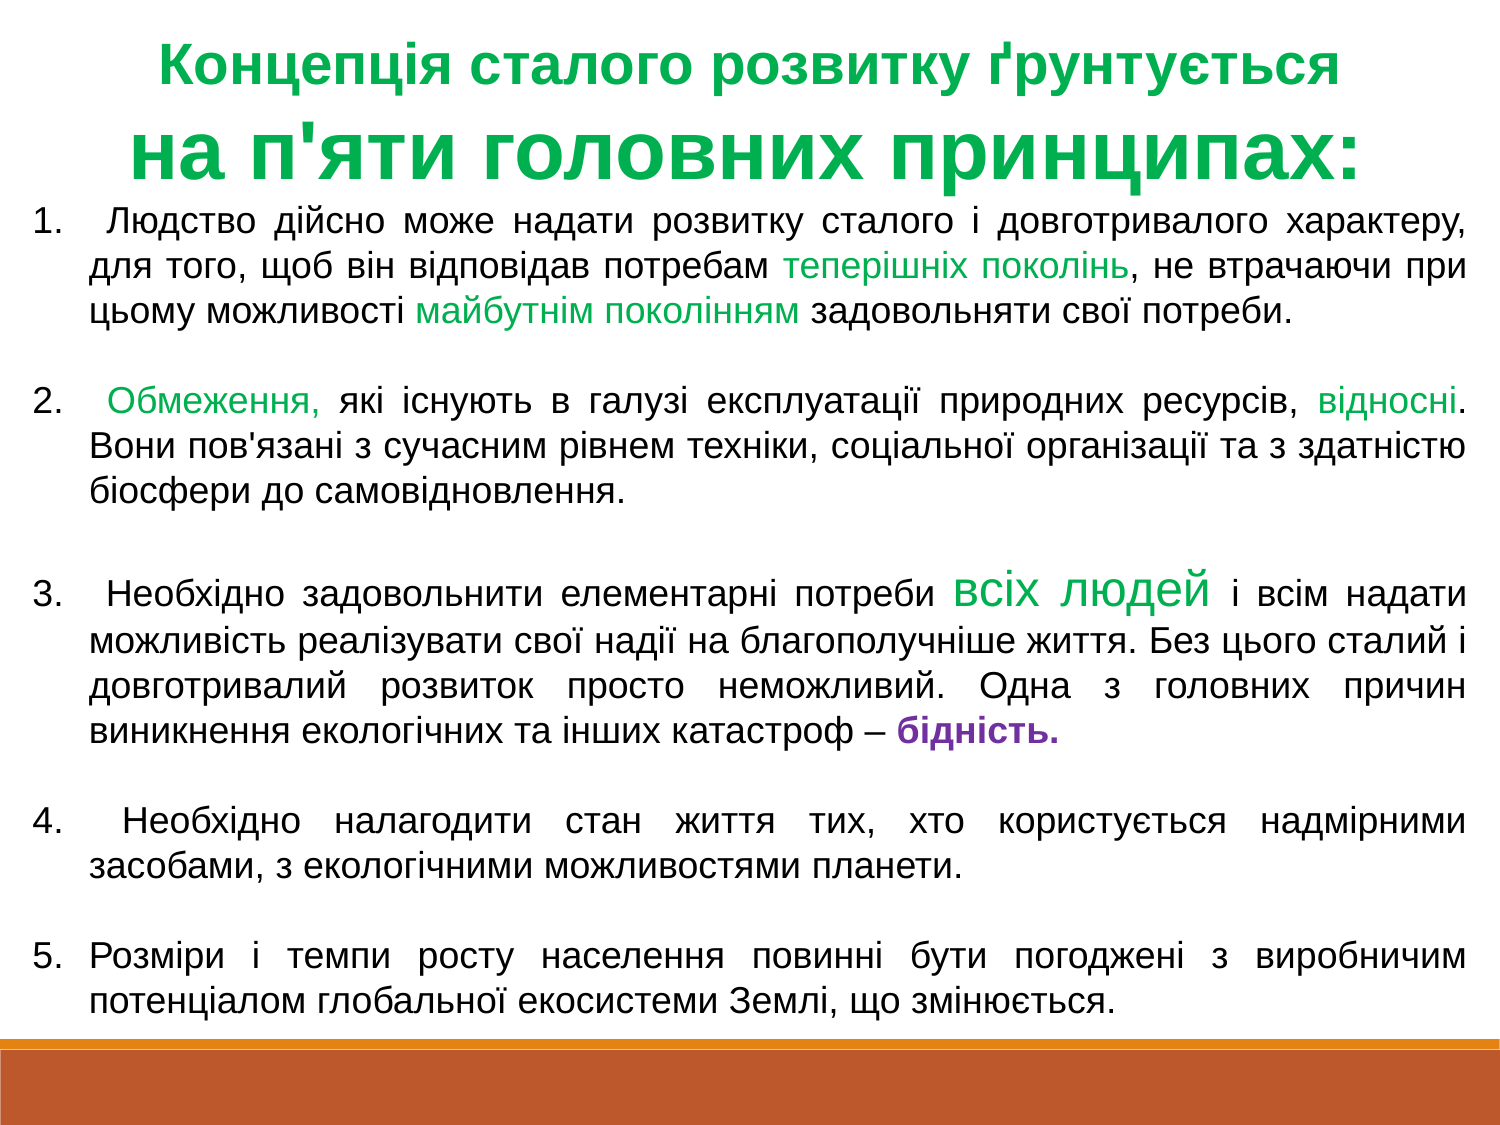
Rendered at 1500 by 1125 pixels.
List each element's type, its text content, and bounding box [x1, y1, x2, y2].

text_box Концепція сталого розвитку ґрунтується на п'яти головних принципах: Людство дійсно може надати розвитку сталого і довготривалого характеру, для того, щоб він відповідав потребам теперішніх поколінь, не втрачаючи при цьому можливості майбутнім поколінням задовольняти свої потреби. Обмеження, які існують в галузі експлуатації природних ресурсів, відносні. Вони пов'язані з сучасним рівнем техніки, соціальної організації та з здатністю біосфери до самовідновлення. Необхідно задовольнити елементарні потреби всіх людей і всім надати можливість реалізувати свої надії на благополучніше життя. Без цього сталий і довготривалий розвиток просто неможливий. Одна з головних причин виникнення екологічних та інших катастроф – бідність. Необхідно налагодити стан життя тих, хто користується надмірними засобами, з екологічними можливостями планети. Розміри і темпи росту населення повинні бути погоджені з виробничим потенціалом глобальної екосистеми Землі, що змінюється. [17, 19, 1483, 1029]
